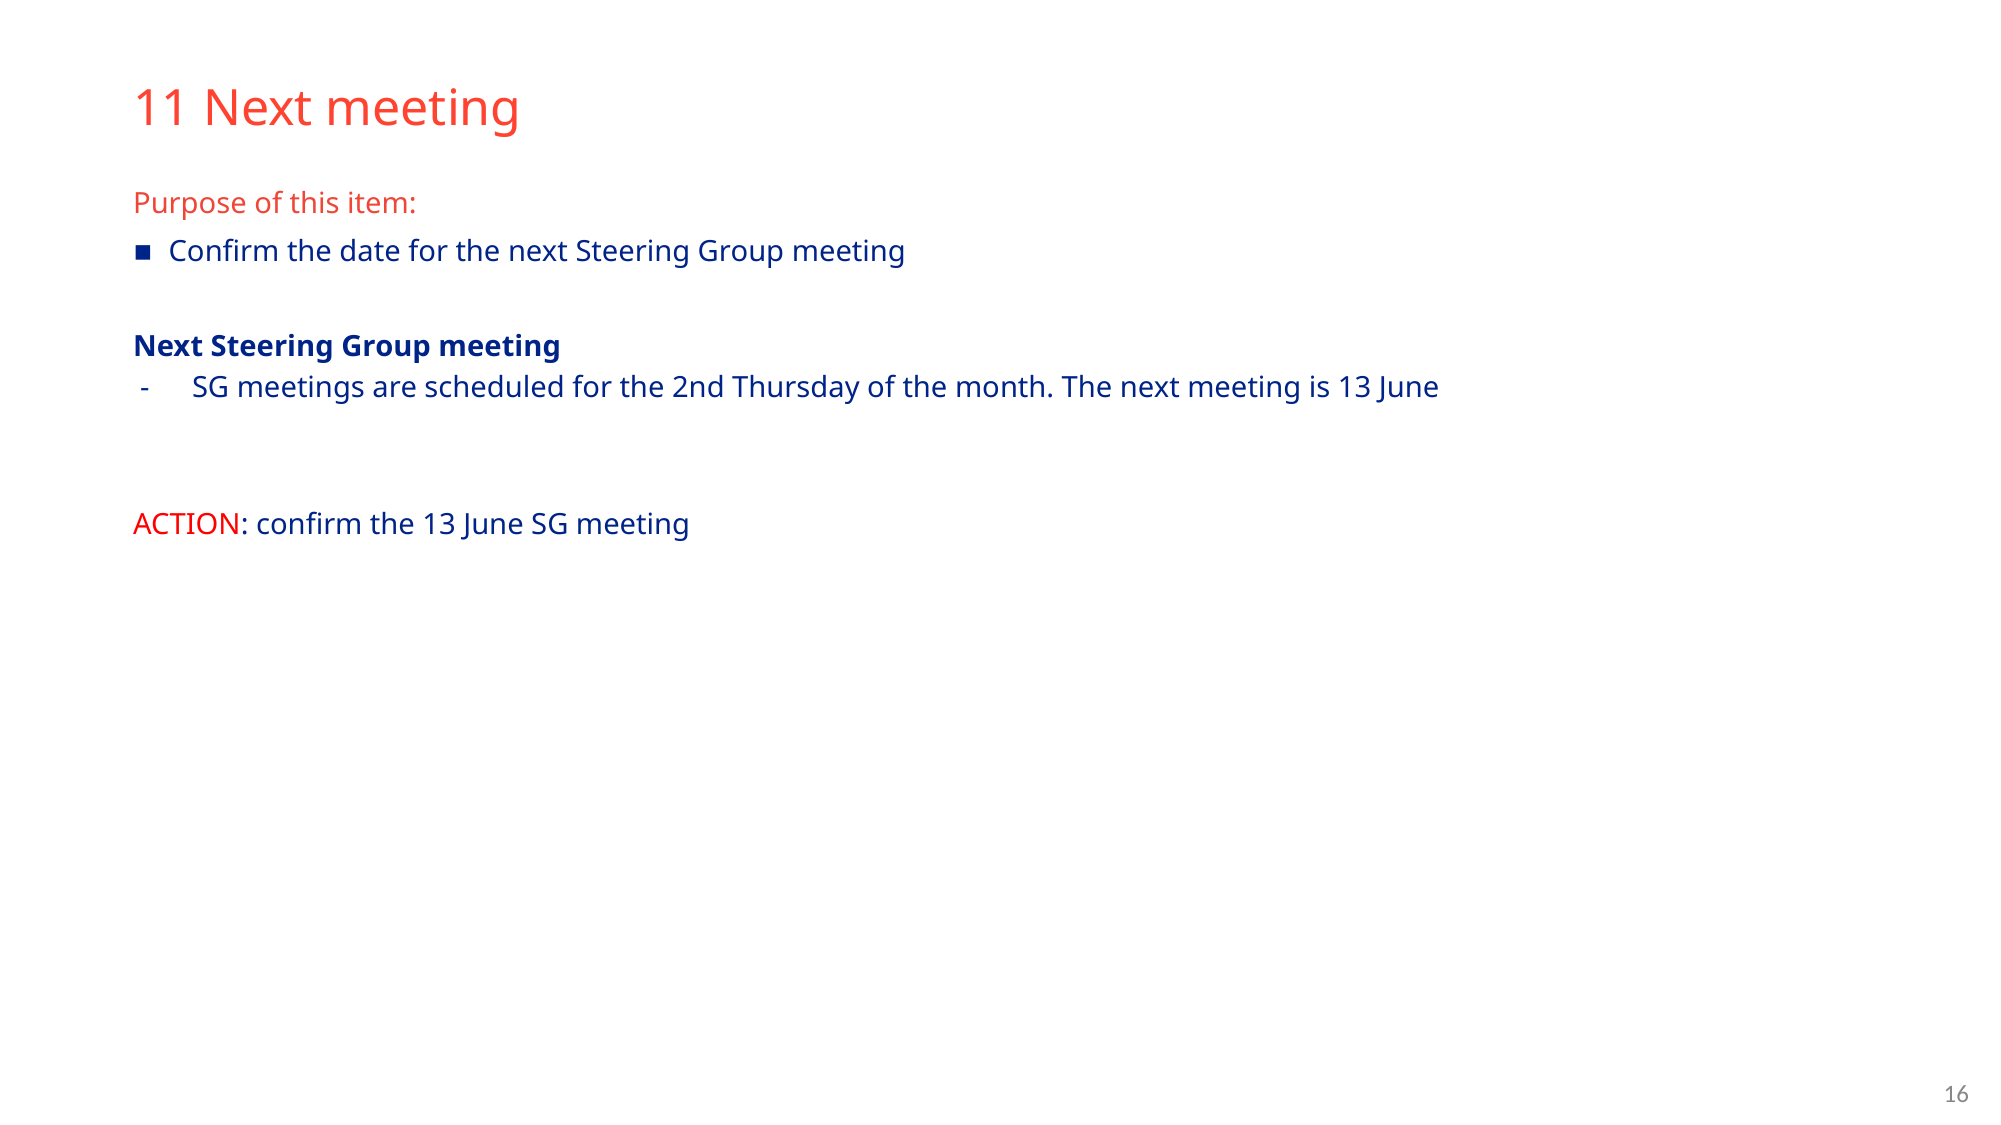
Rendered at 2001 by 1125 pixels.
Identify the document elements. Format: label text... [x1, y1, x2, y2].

list Purpose of this item: Confirm the date for the next Steering Group meeting Next Steering Group meeting SG meetings are scheduled for the 2nd Thursday of the month. The next meeting is 13 June ACTION: confirm the 13 June SG meeting [118, 177, 1908, 1097]
slide_number ‹#› [1889, 1062, 1985, 1123]
title 11 Next meeting [118, 41, 1949, 178]
